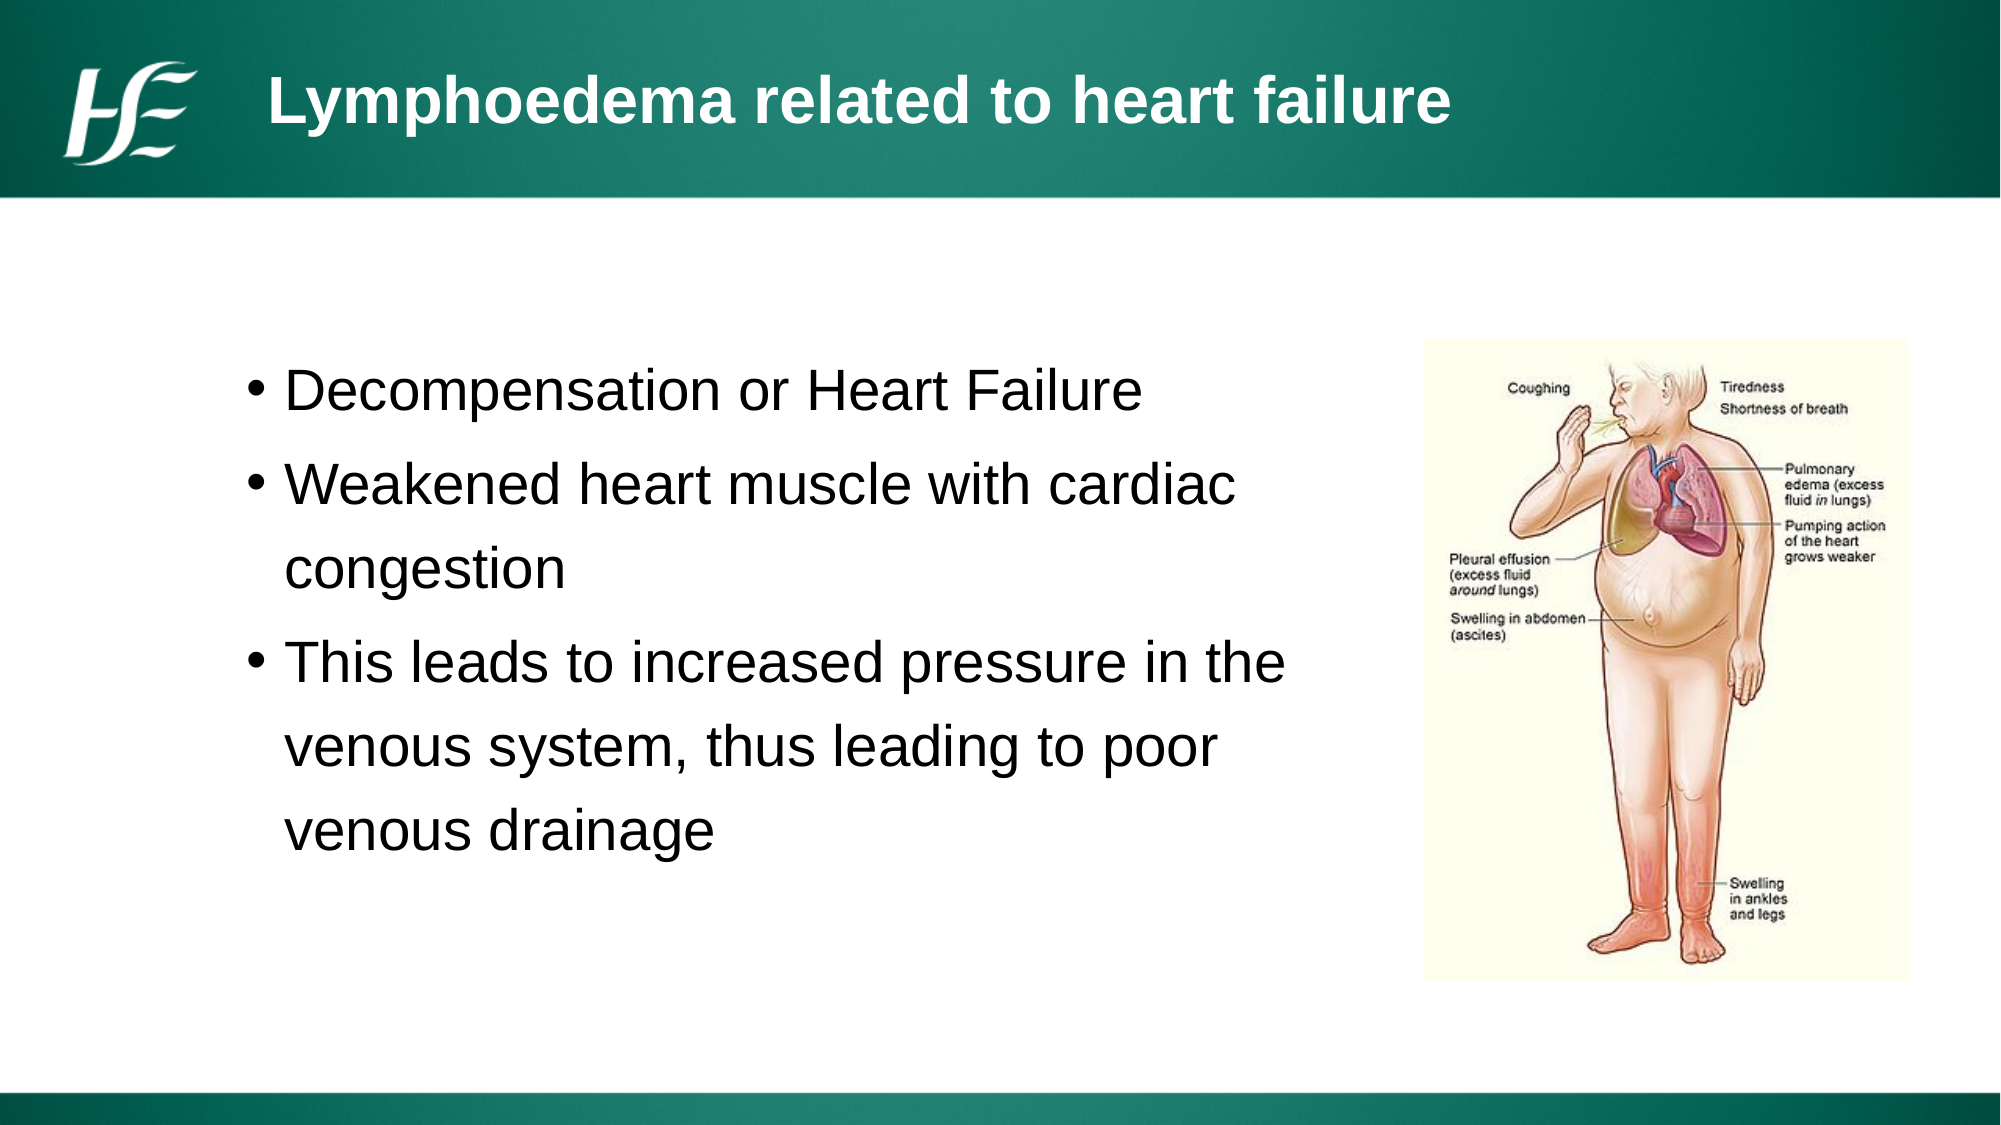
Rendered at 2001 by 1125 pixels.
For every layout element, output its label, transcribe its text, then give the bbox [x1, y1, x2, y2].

picture [0, 0, 2001, 1125]
list Decompensation or Heart Failure Weakened heart muscle with cardiac congestion This leads to increased pressure in the venous system, thus leading to poor venous drainage [171, 338, 1340, 1012]
list Lymphoedema related to heart failure [267, 65, 1607, 194]
